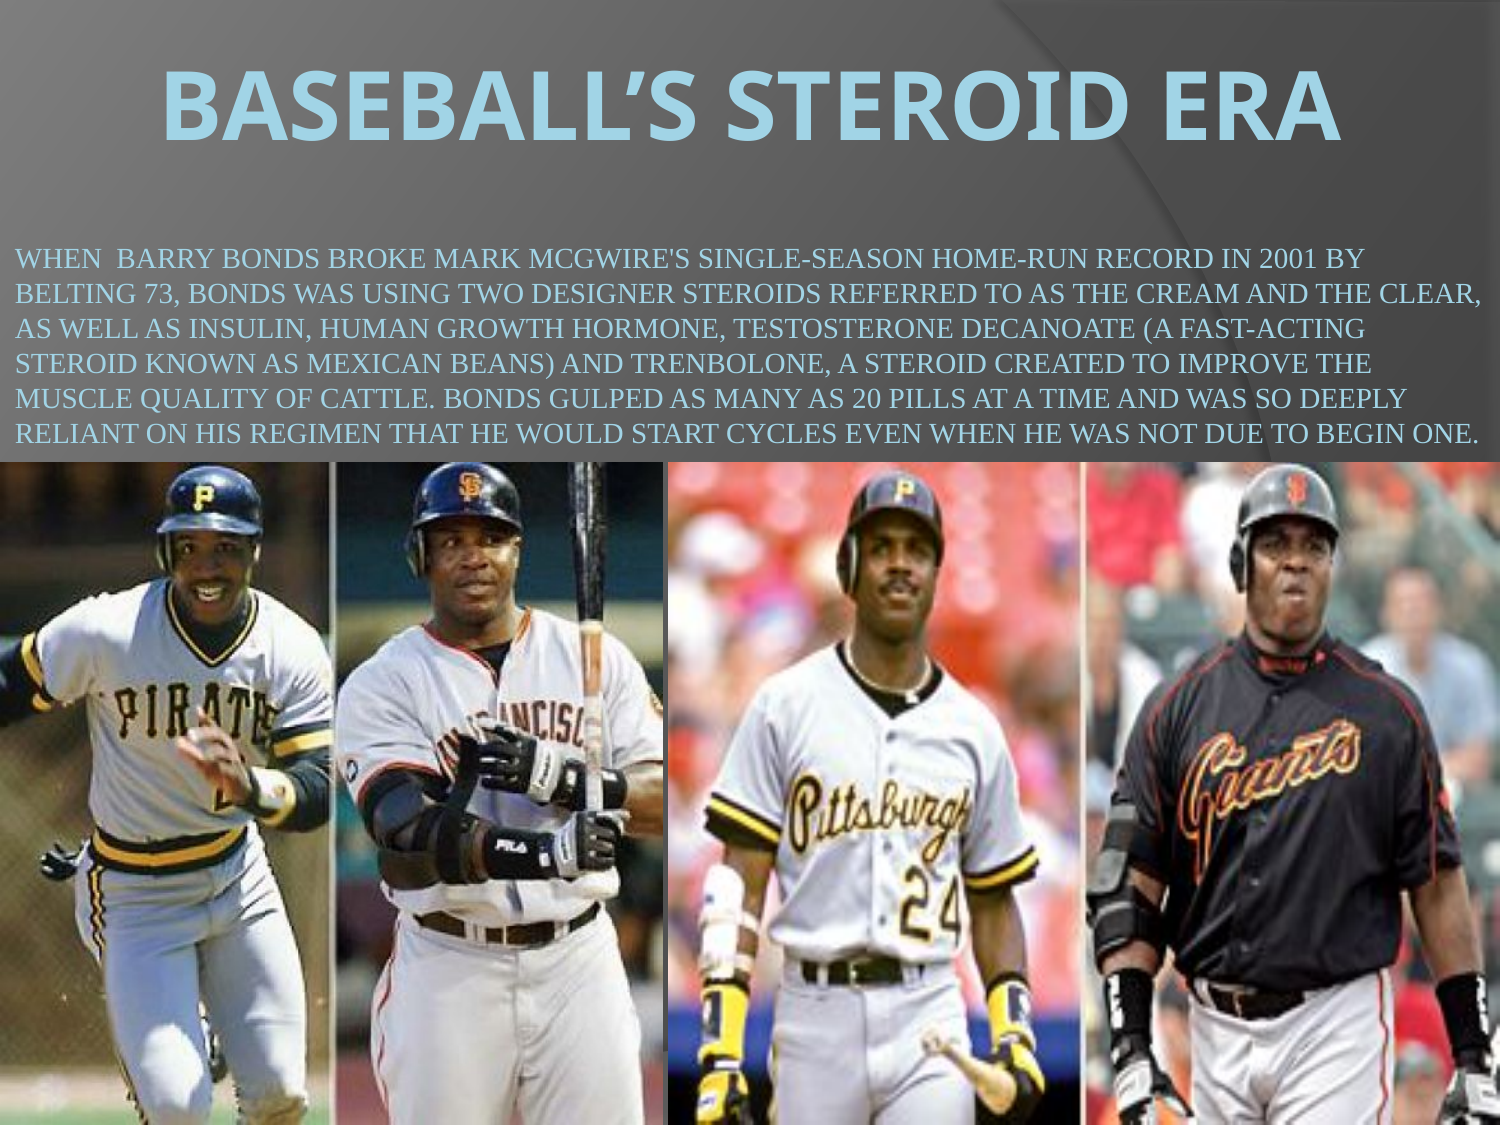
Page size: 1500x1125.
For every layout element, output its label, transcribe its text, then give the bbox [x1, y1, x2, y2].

title Baseball’s steroid era [0, 37, 10, 162]
text_box [10, 0, 355, 185]
picture [0, 462, 660, 1125]
picture [668, 462, 1500, 1125]
text_box when barry Bonds broke Mark McGwire's single-season home-run record in 2001 by belting 73, Bonds was using two designer steroids referred to as the Cream and the Clear, as well as insulin, human growth hormone, testosterone decanoate (a fast-acting steroid known as Mexican beans) and trenbolone, a steroid created to improve the muscle quality of cattle. Bonds gulped as many as 20 pills at a time and was so deeply reliant on his regimen that he would start cycles even when he was not due to begin one. [0, 162, 1500, 454]
title Baseball’s steroid era [355, 37, 1500, 162]
